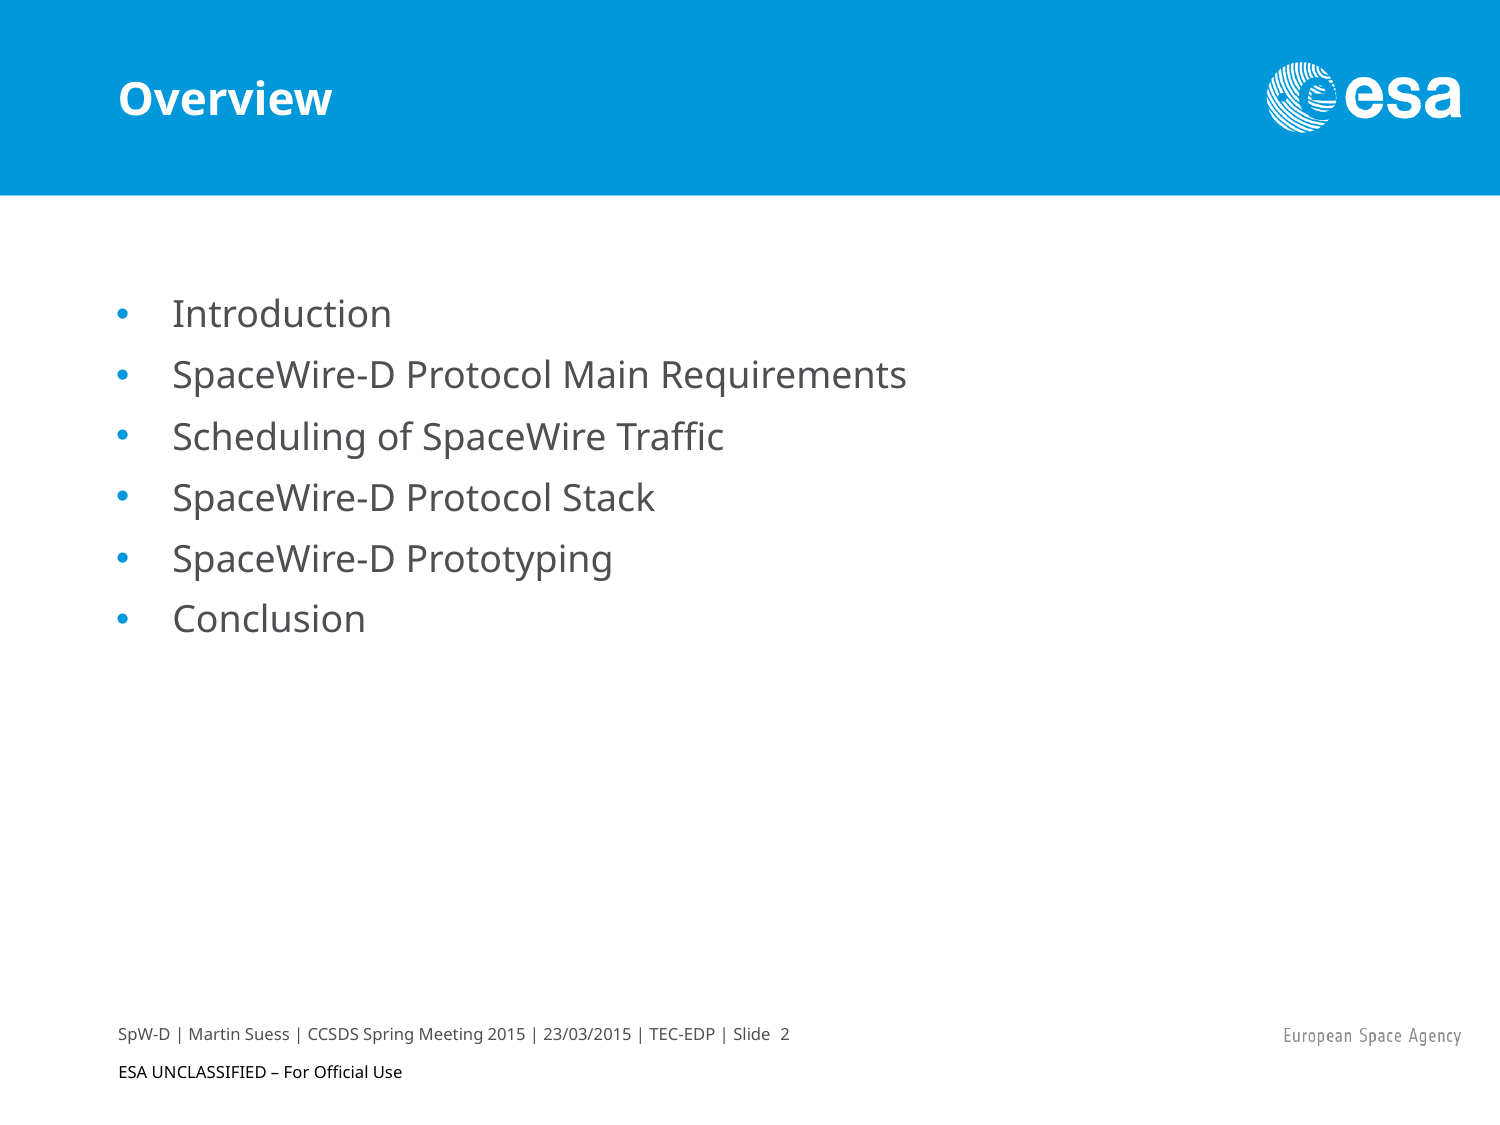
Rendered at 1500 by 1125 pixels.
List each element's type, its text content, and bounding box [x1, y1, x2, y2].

picture [1388, 78, 1420, 118]
picture [1279, 64, 1298, 86]
picture [1283, 85, 1288, 95]
picture [1346, 78, 1382, 118]
picture [1270, 85, 1274, 95]
list Introduction SpaceWire-D Protocol Main Requirements Scheduling of SpaceWire Traffic SpaceWire-D Protocol Stack SpaceWire-D Prototyping Conclusion [101, 274, 1398, 983]
picture [1272, 79, 1278, 94]
picture [1426, 78, 1460, 118]
picture [1276, 74, 1280, 88]
picture [1287, 118, 1297, 125]
picture [1268, 102, 1275, 112]
picture [1268, 92, 1274, 103]
picture [1264, 1020, 1500, 1059]
picture [1275, 98, 1284, 110]
title Overview [102, 62, 1105, 133]
picture [1291, 126, 1299, 131]
picture [1292, 111, 1300, 117]
picture [1291, 98, 1300, 107]
picture [1279, 111, 1286, 117]
